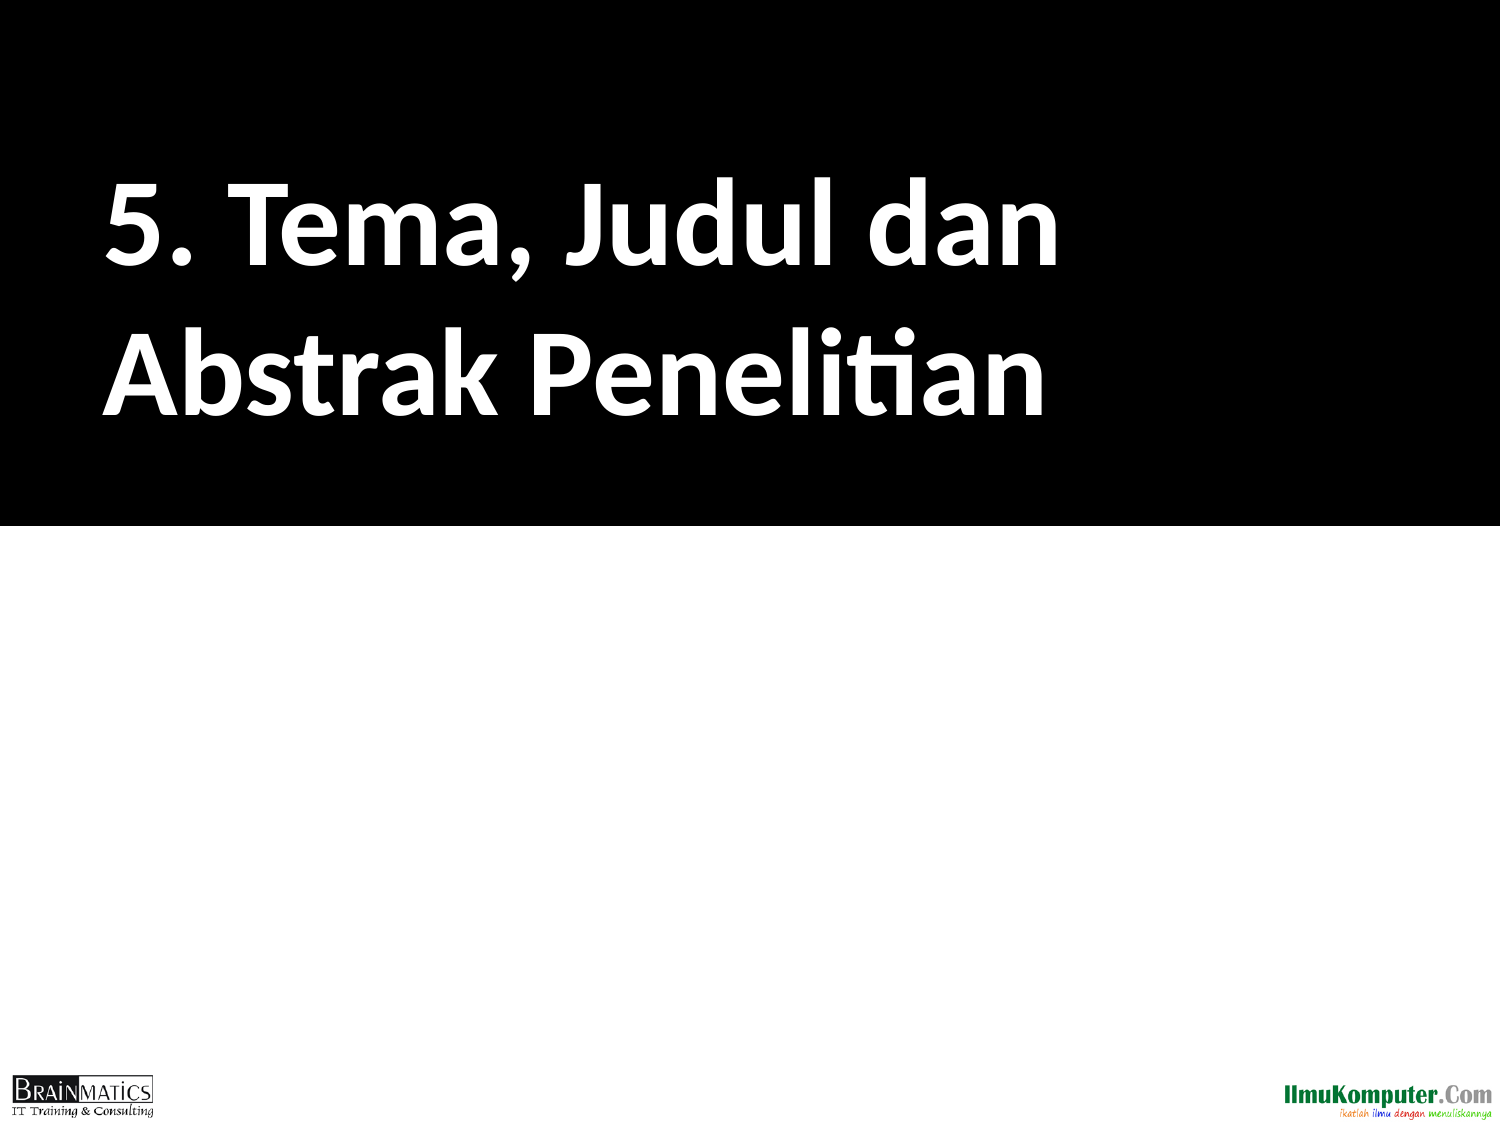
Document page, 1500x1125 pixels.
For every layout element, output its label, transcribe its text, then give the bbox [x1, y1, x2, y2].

picture [12, 1075, 153, 1118]
title 5. Tema, Judul dan Abstrak Penelitian [87, 62, 1451, 449]
picture [1275, 1080, 1500, 1125]
